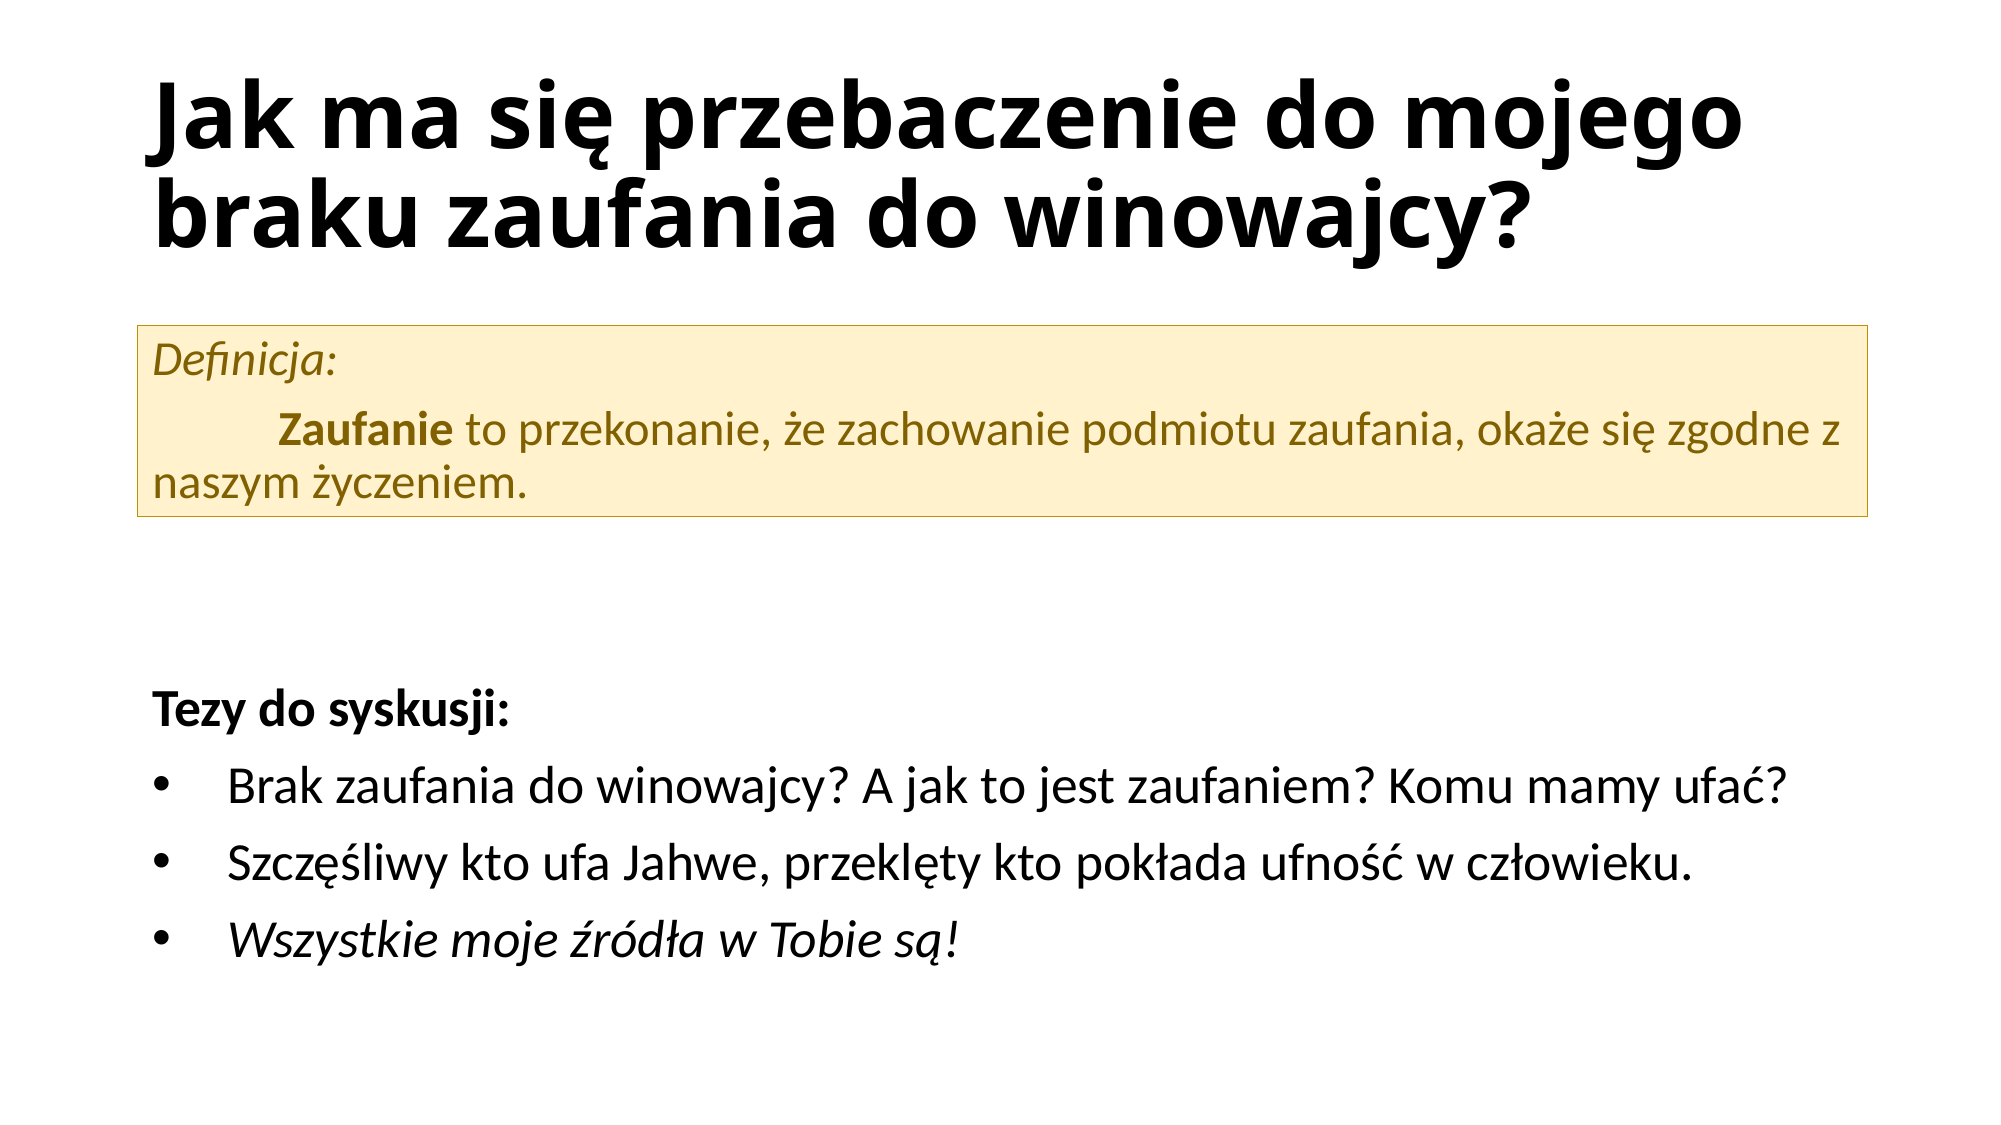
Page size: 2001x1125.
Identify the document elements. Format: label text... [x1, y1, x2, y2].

text_box Definicja: Zaufanie to przekonanie, że zachowanie podmiotu zaufania, okaże się zgodne z naszym życzeniem. [137, 325, 1868, 517]
title Jak ma się przebaczenie do mojego braku zaufania do winowajcy? [137, 59, 1863, 278]
list Tezy do syskusji: Brak zaufania do winowajcy? A jak to jest zaufaniem? Komu mamy ufać? Szczęśliwy kto ufa Jahwe, przeklęty kto pokłada ufność w człowieku. Wszystkie moje źródła w Tobie są! [137, 672, 1863, 1014]
